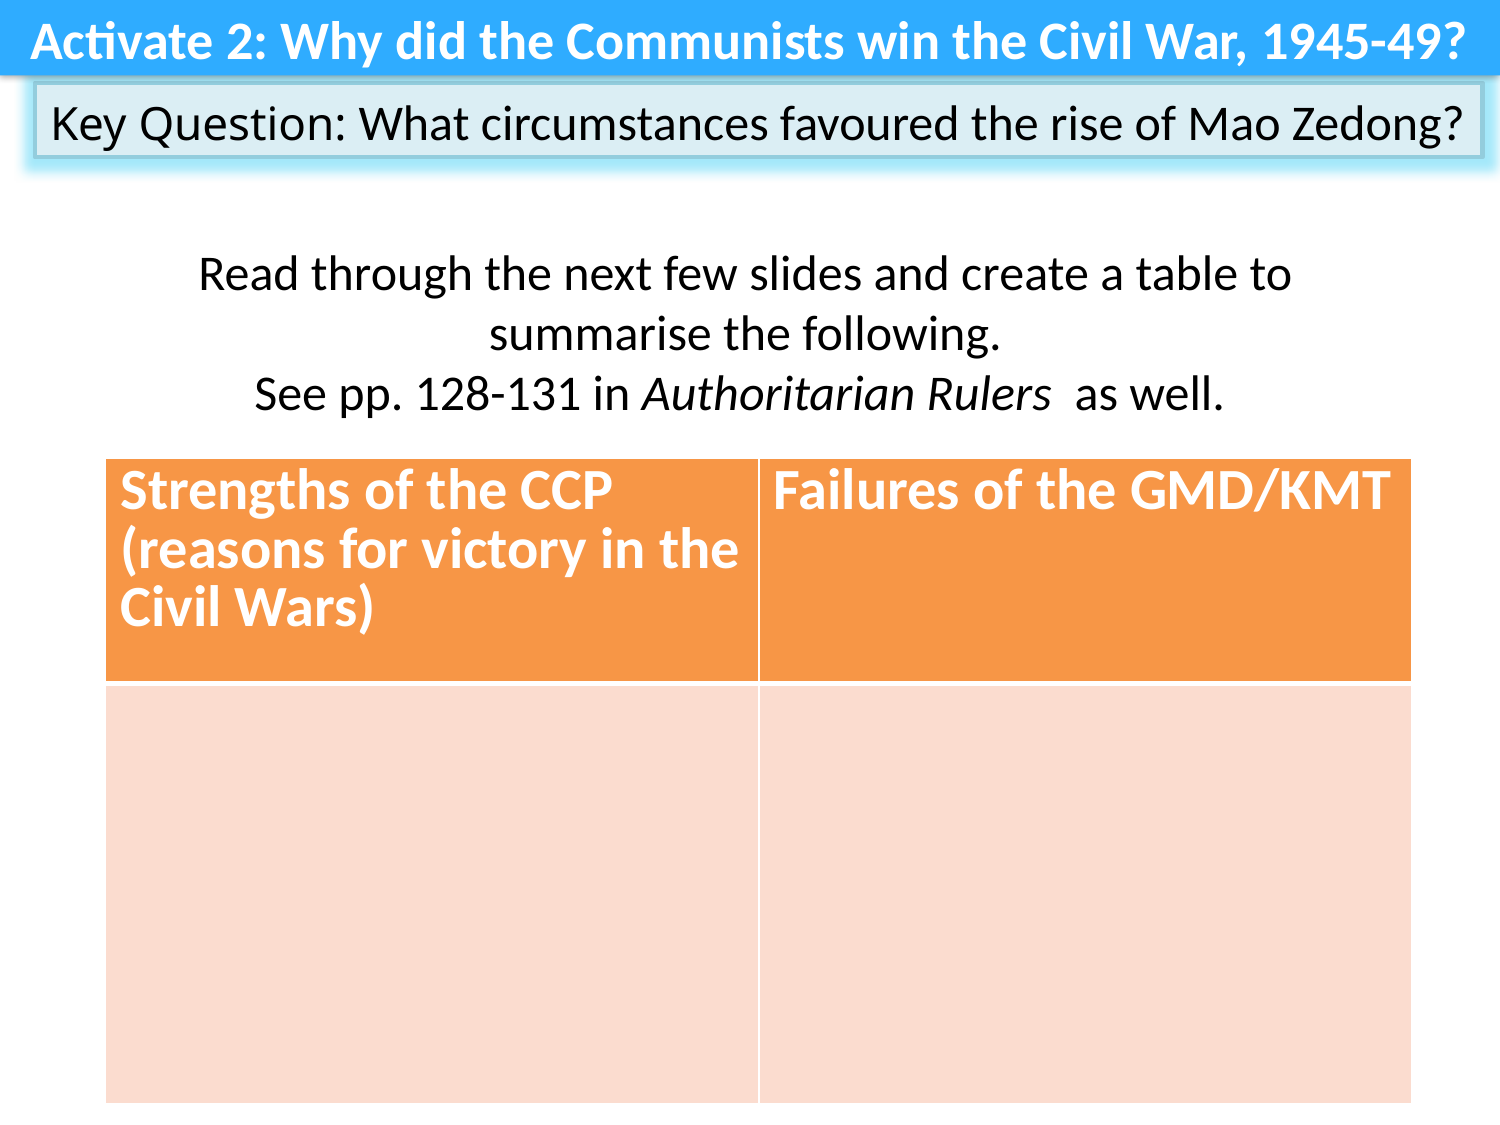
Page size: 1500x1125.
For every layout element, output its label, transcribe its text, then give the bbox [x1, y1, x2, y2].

table_header Failures of the GMD/KMT [760, 459, 1411, 681]
text_box Key Question: What circumstances favoured the rise of Mao Zedong? [33, 85, 1485, 159]
table_cell [106, 686, 758, 1103]
text_box Read through the next few slides and create a table to summarise the following. See pp. 128-131 in Authoritarian Rulers as well. [78, 233, 1412, 428]
table_cell [760, 686, 1411, 1103]
table_header Strengths of the CCP (reasons for victory in the Civil Wars) [106, 459, 758, 681]
text_box Activate 2: Why did the Communists win the Civil War, 1945-49? [0, 0, 1500, 76]
